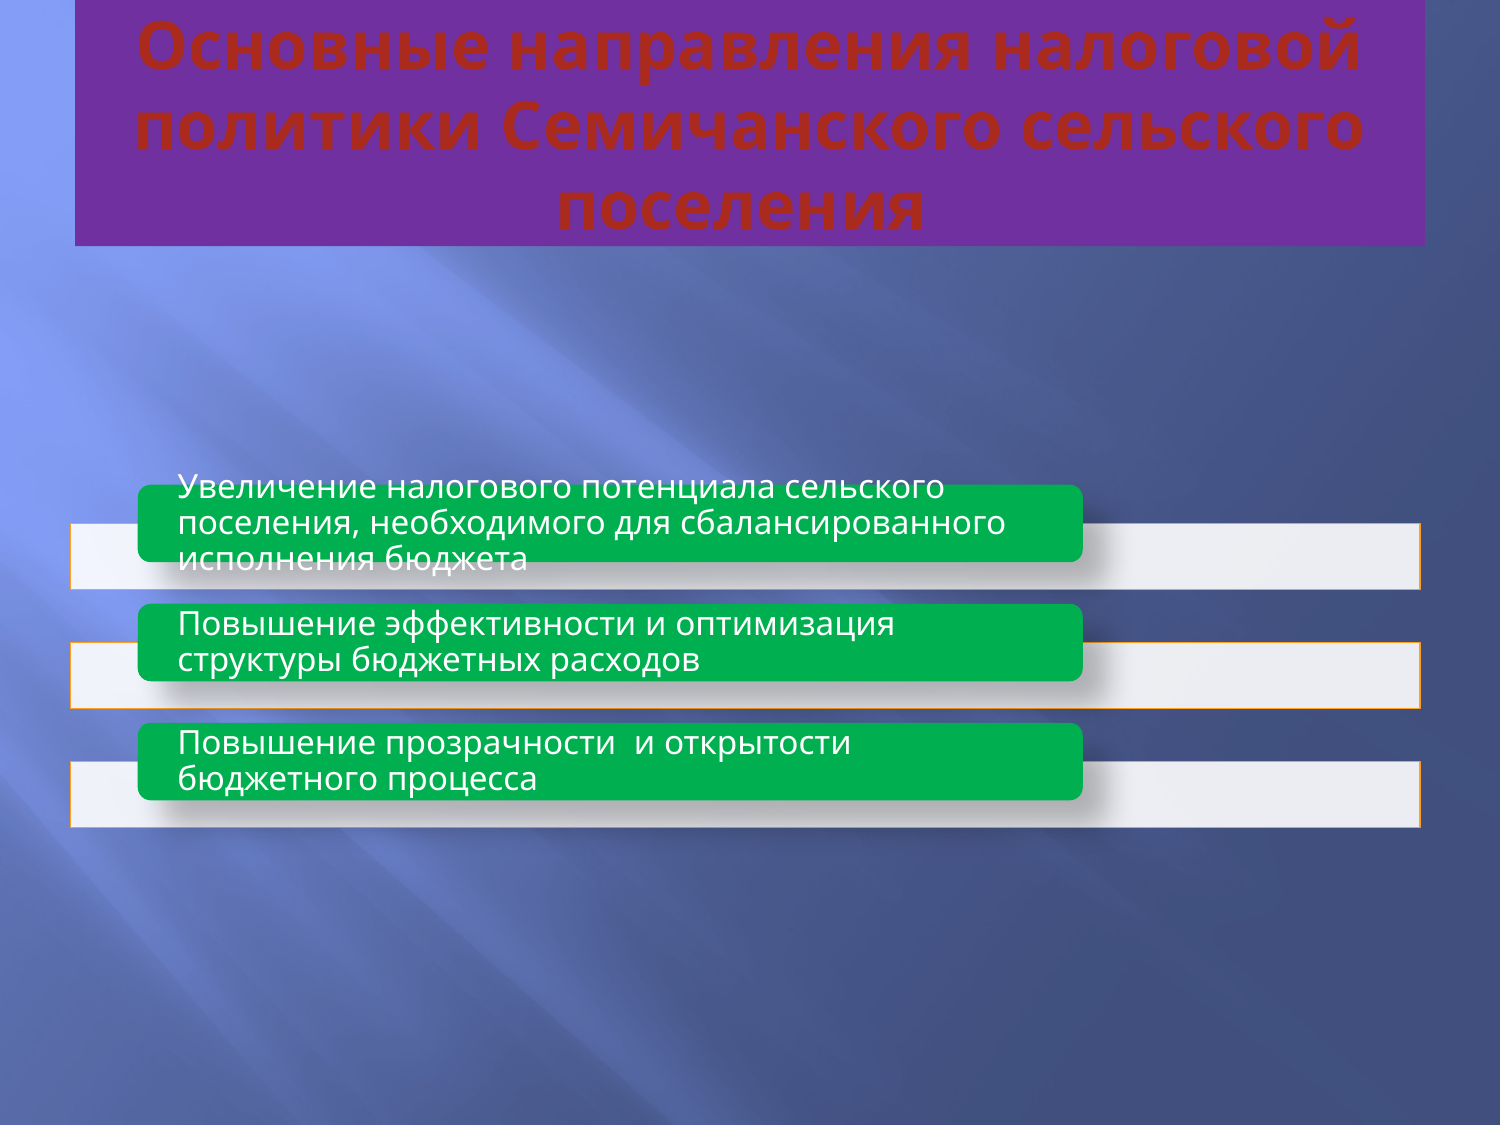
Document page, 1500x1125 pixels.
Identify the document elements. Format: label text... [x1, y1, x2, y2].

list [70, 234, 1421, 1079]
title Основные направления налоговой политики Семичанского сельского поселения [75, 0, 1425, 242]
